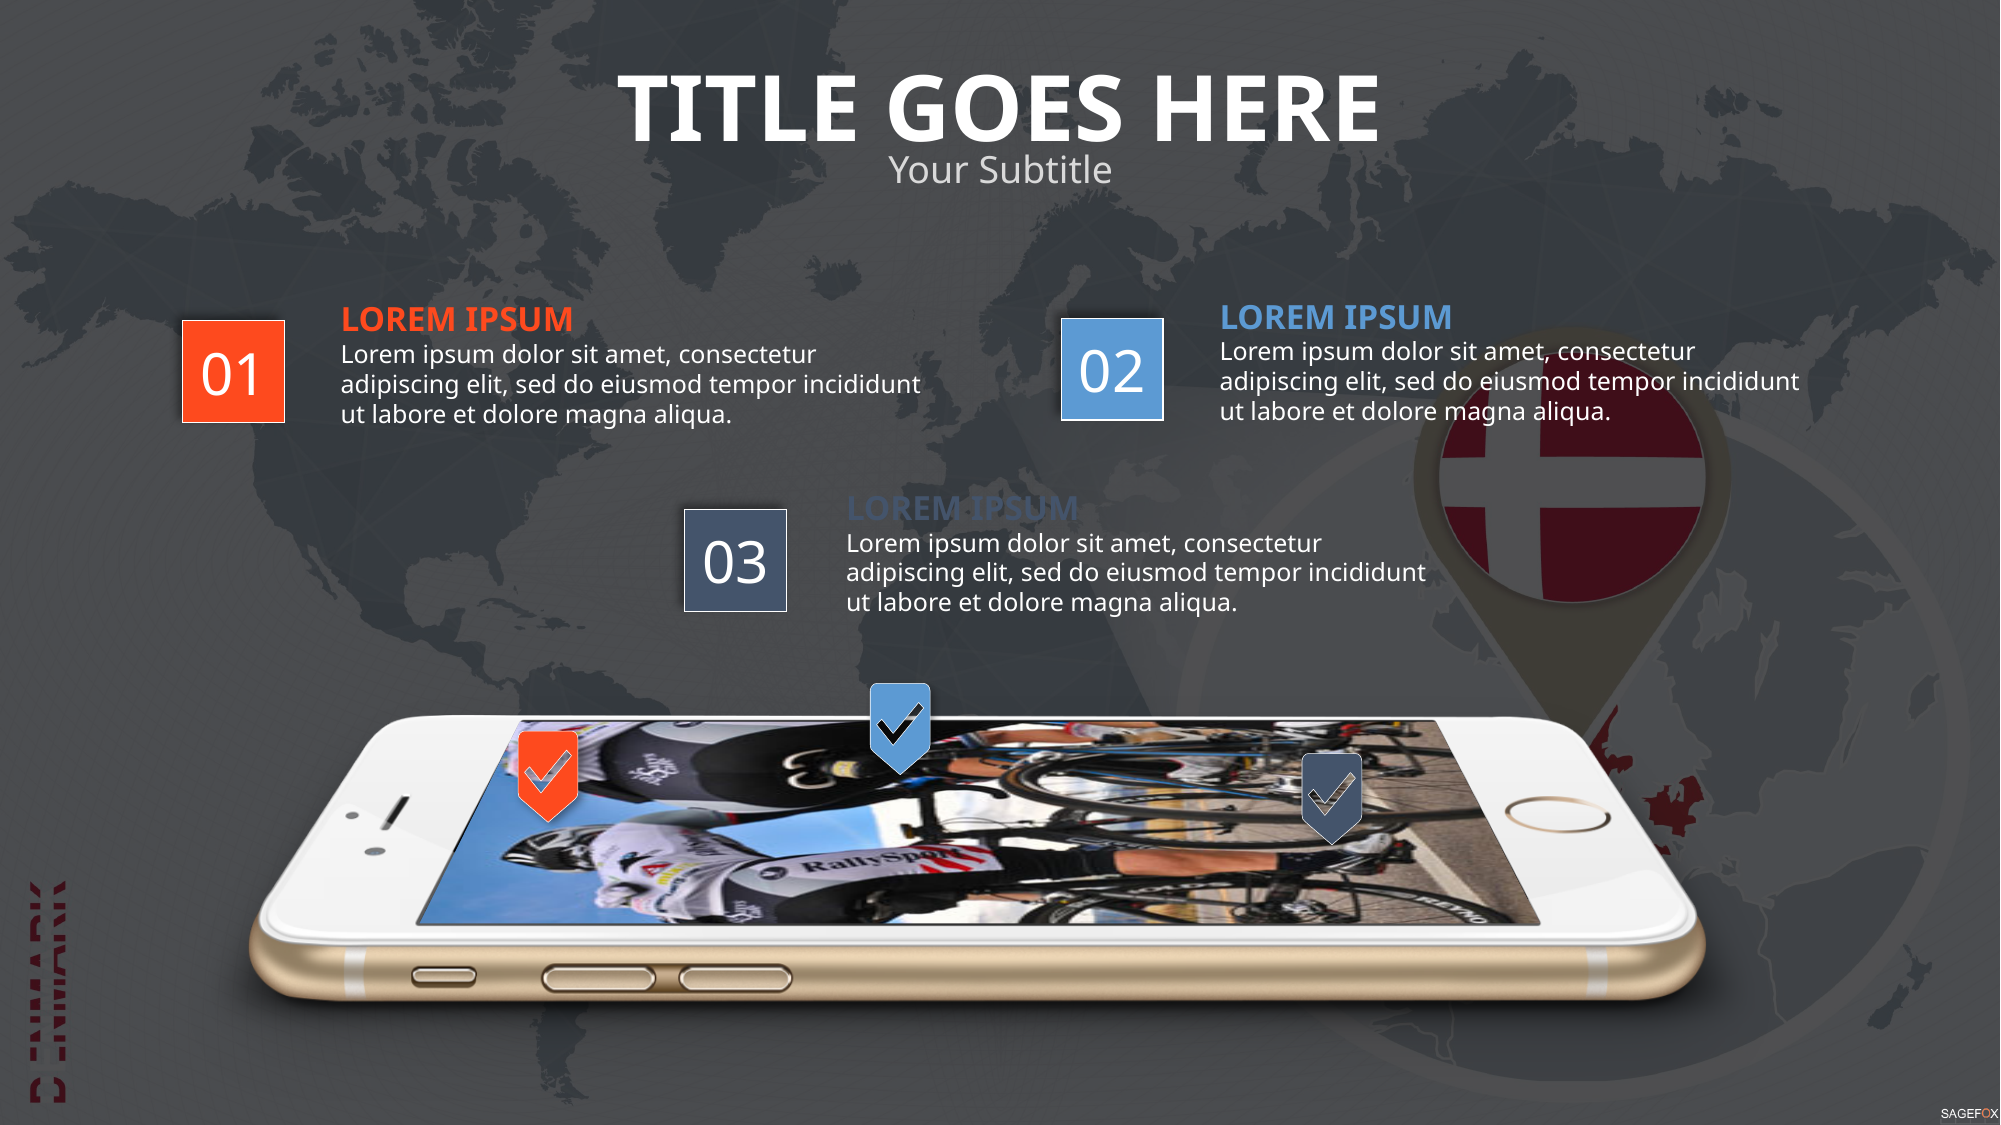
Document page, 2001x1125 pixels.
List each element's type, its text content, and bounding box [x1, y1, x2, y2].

text_box LOREM IPSUM Lorem ipsum dolor sit amet, consectetur adipiscing elit, sed do eiusmod tempor incididunt ut labore et dolore magna aliqua. [836, 482, 1442, 560]
text_box LOREM IPSUM Lorem ipsum dolor sit amet, consectetur adipiscing elit, sed do eiusmod tempor incididunt ut labore et dolore magna aliqua. [1209, 290, 1815, 431]
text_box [548, 42, 1452, 199]
text_box 03 [683, 508, 787, 560]
text_box 02 [1060, 317, 1164, 421]
text_box 01 [181, 320, 285, 424]
text_box LOREM IPSUM Lorem ipsum dolor sit amet, consectetur adipiscing elit, sed do eiusmod tempor incididunt ut labore et dolore magna aliqua. [330, 293, 937, 434]
picture [0, 0, 2001, 1125]
